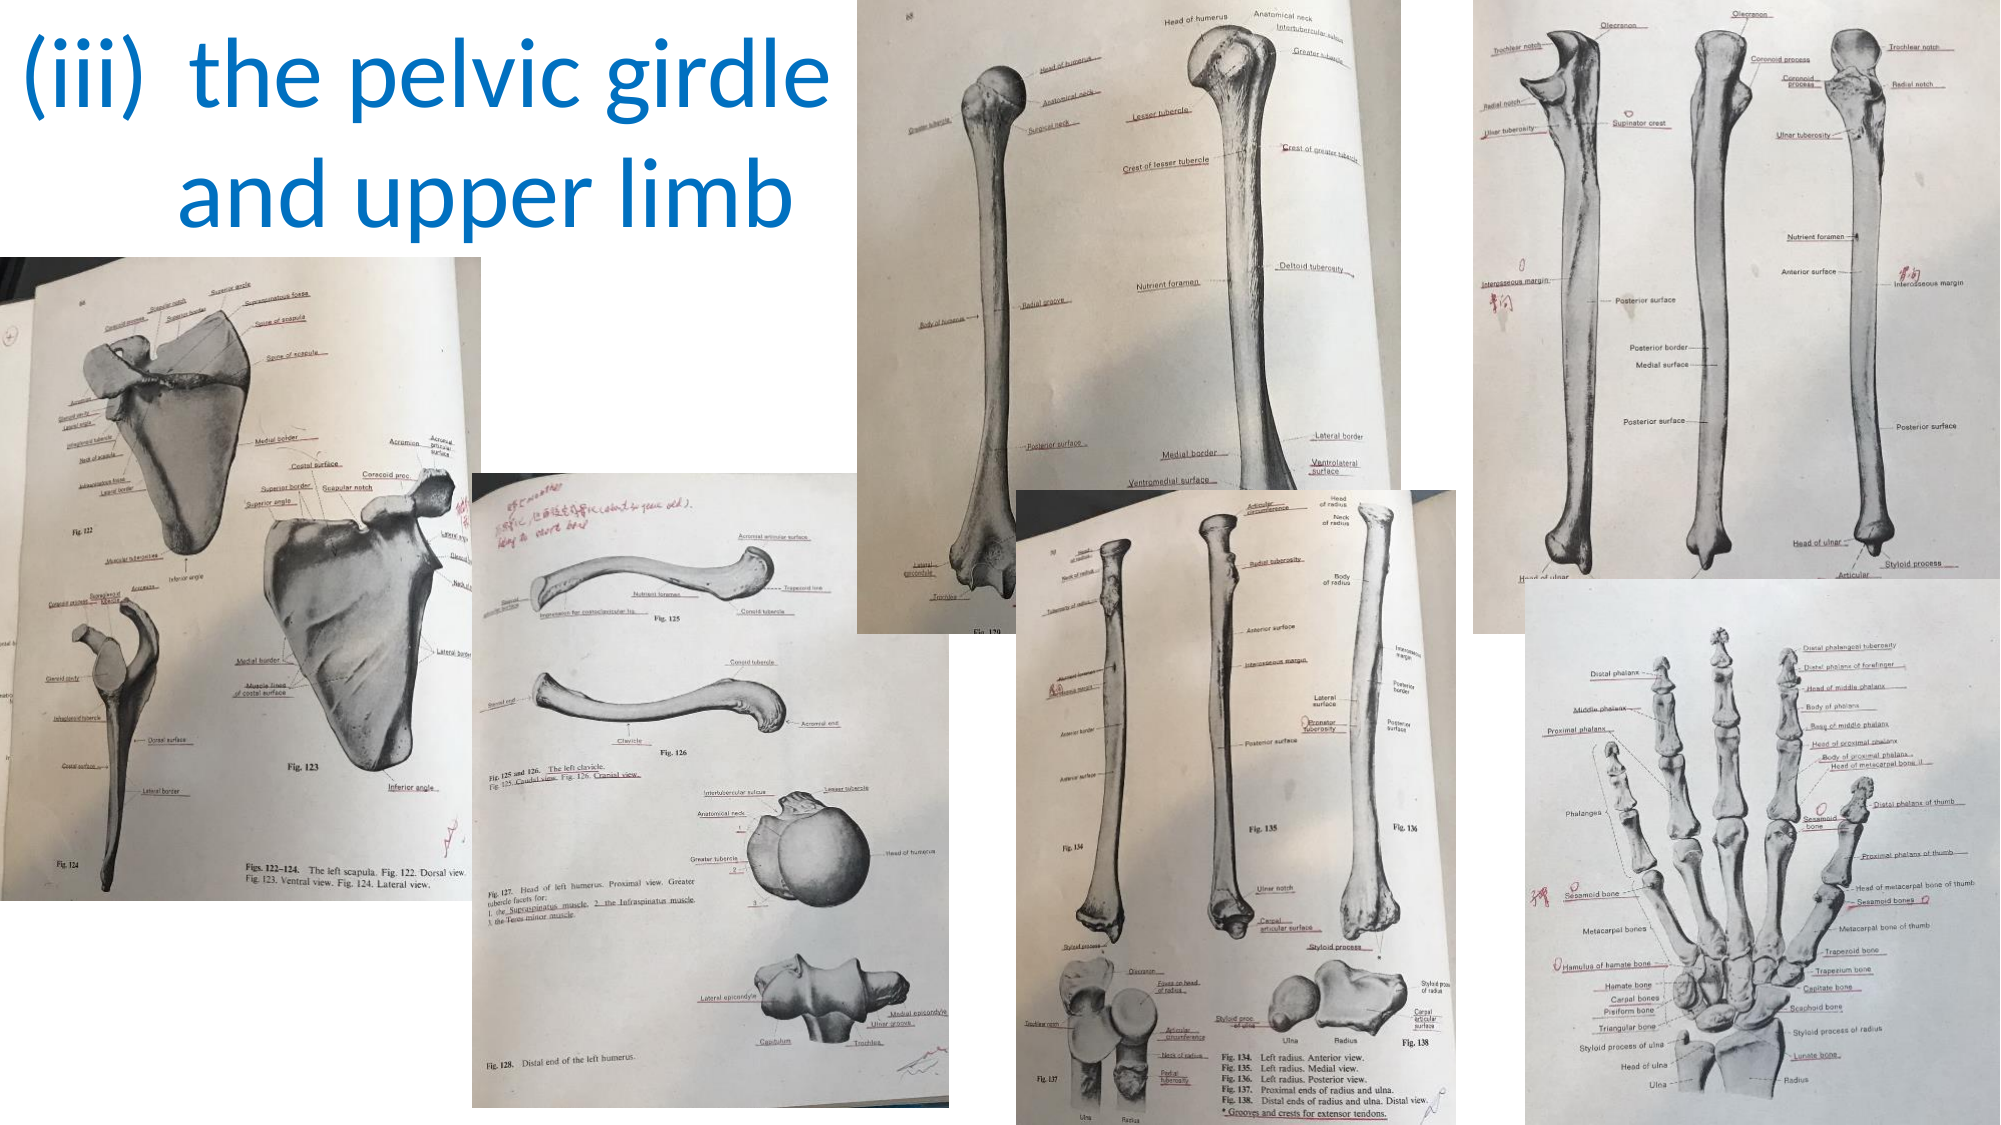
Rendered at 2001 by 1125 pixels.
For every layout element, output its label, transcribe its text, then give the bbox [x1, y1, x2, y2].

text_box the pelvic girdle and upper limb [4, 0, 857, 255]
picture [0, 0, 1456, 1125]
picture [1473, 0, 2000, 1125]
